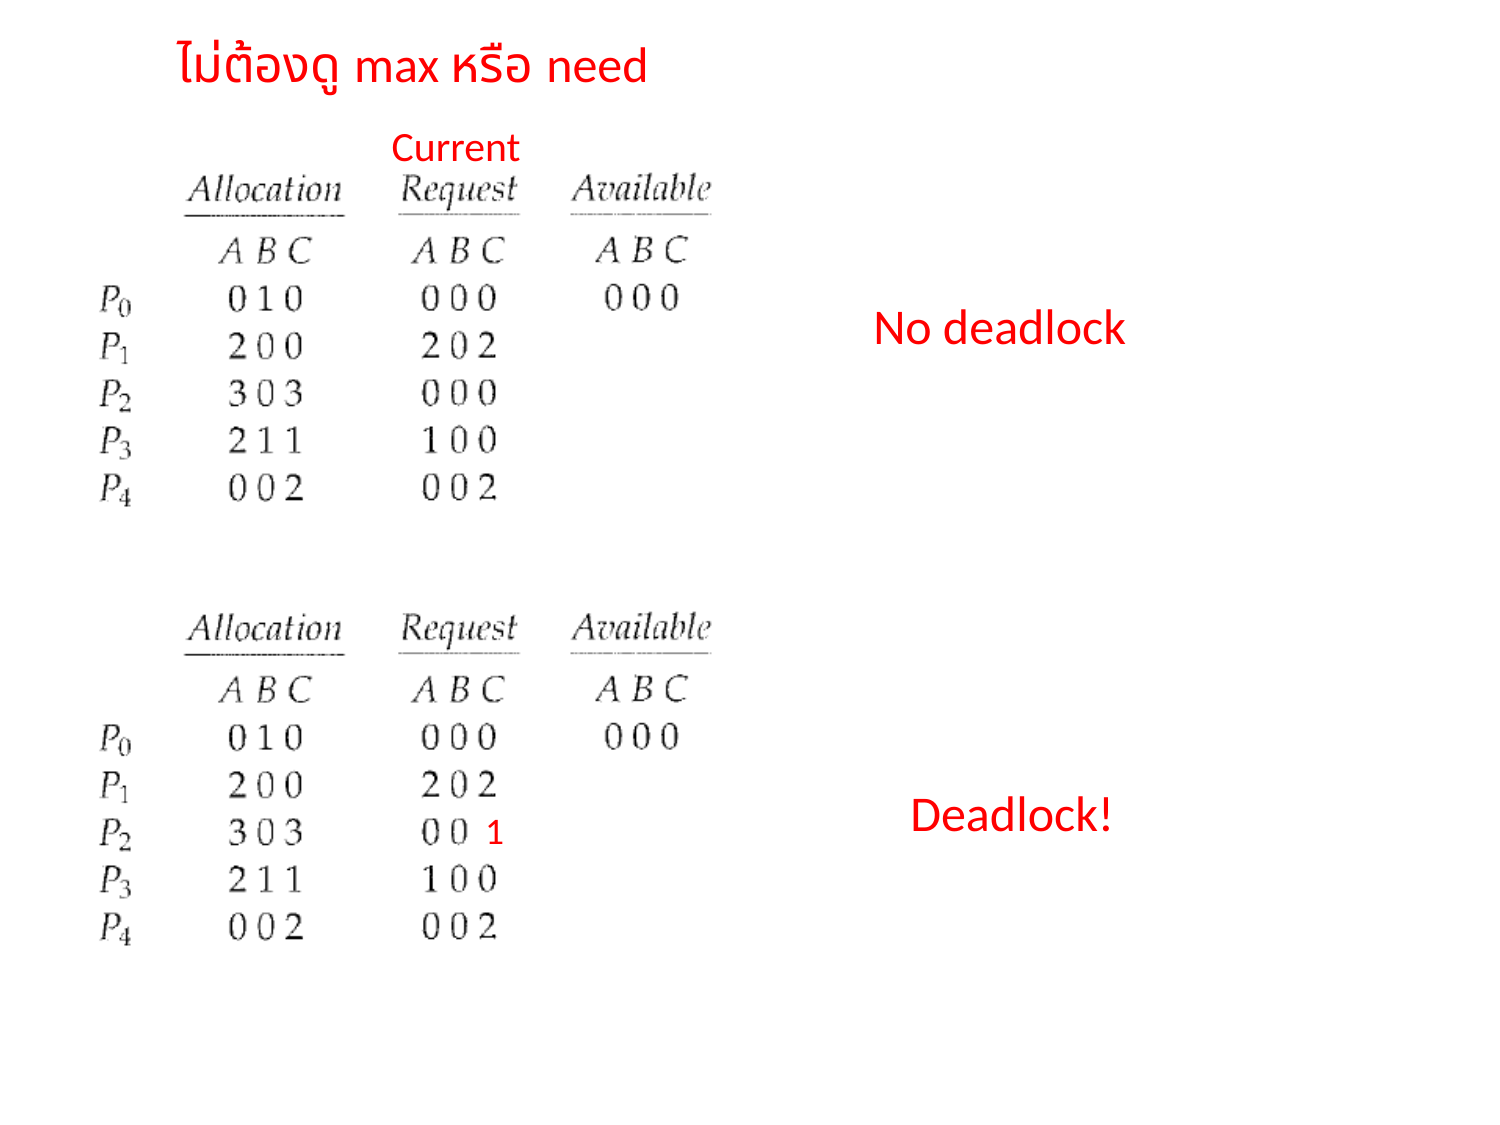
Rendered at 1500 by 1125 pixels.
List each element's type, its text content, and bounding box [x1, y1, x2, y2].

text_box No deadlock [812, 287, 1188, 363]
picture [87, 601, 718, 963]
text_box ไม่ต้องดู max หรือ need [162, 24, 763, 100]
picture [87, 162, 718, 524]
text_box Current [374, 112, 538, 160]
text_box Deadlock! [737, 774, 1288, 849]
